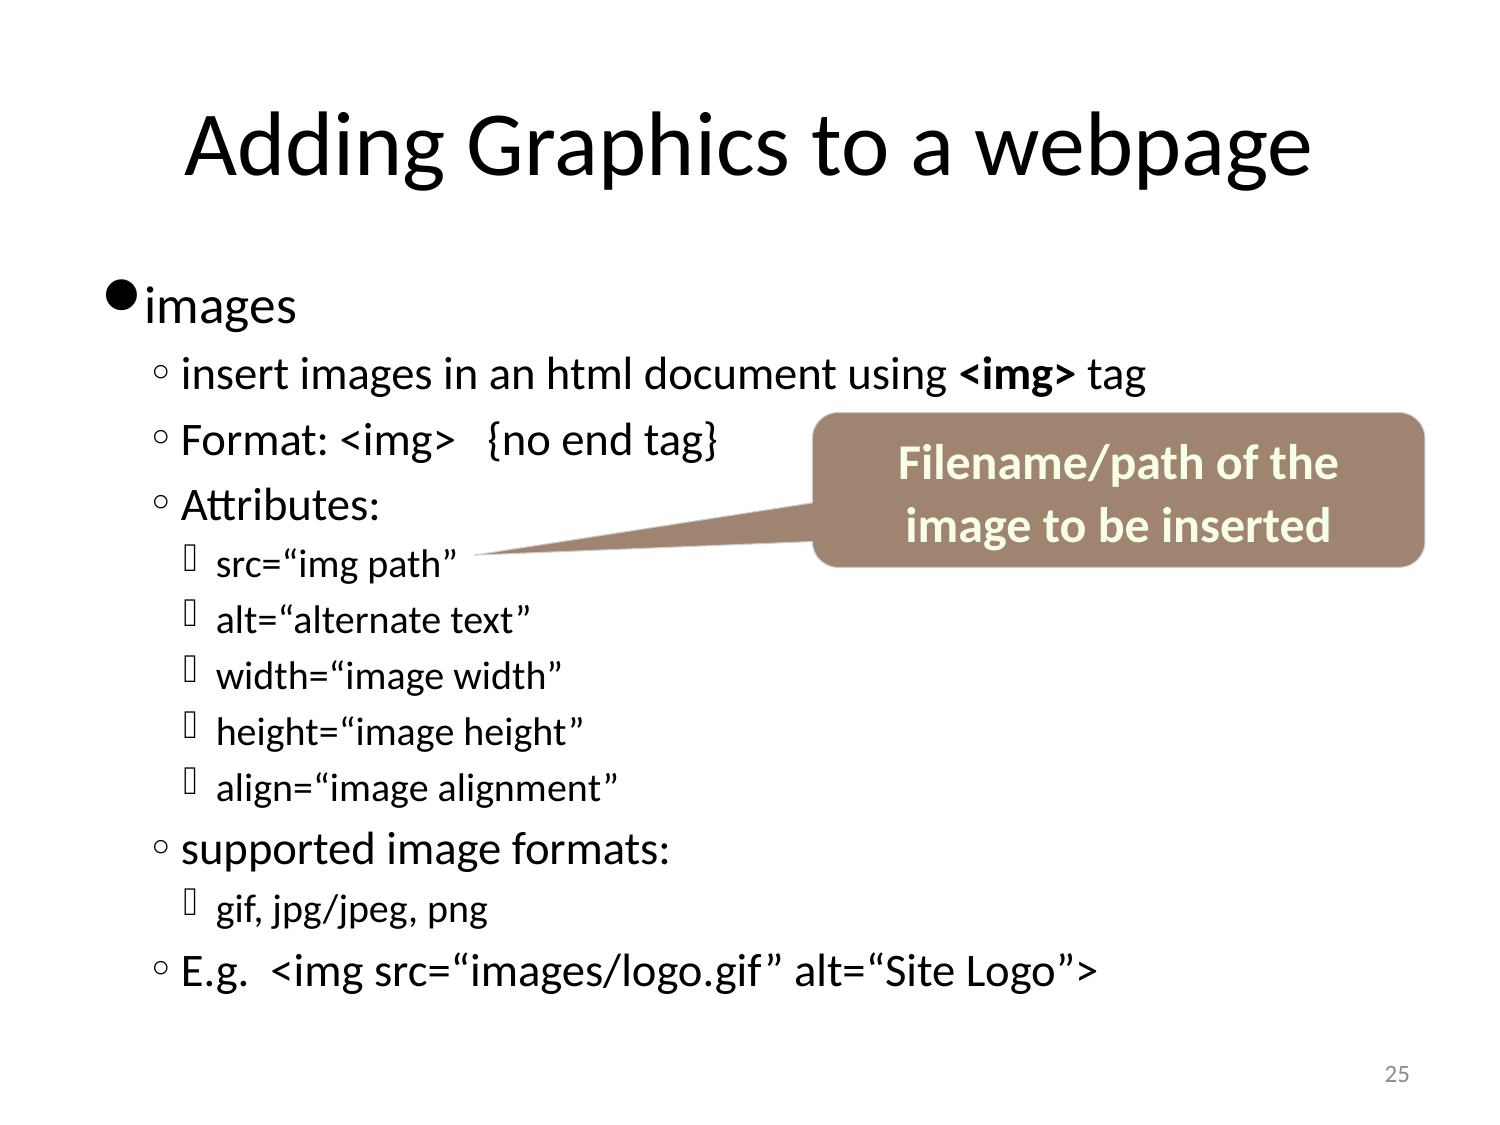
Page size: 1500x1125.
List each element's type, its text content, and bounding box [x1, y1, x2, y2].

title Adding Graphics to a webpage [75, 45, 1425, 233]
text_box Filename/path of the image to be inserted [474, 412, 1425, 568]
list images insert images in an html document using <img> tag Format: <img> {no end tag} Attributes: src=“img path” alt=“alternate text” width=“image width” height=“image height” align=“image alignment” supported image formats: gif, jpg/jpeg, png E.g. <img src=“images/logo.gif” alt=“Site Logo”> [75, 262, 1425, 1005]
slide_number 25 [1074, 1042, 1425, 1103]
